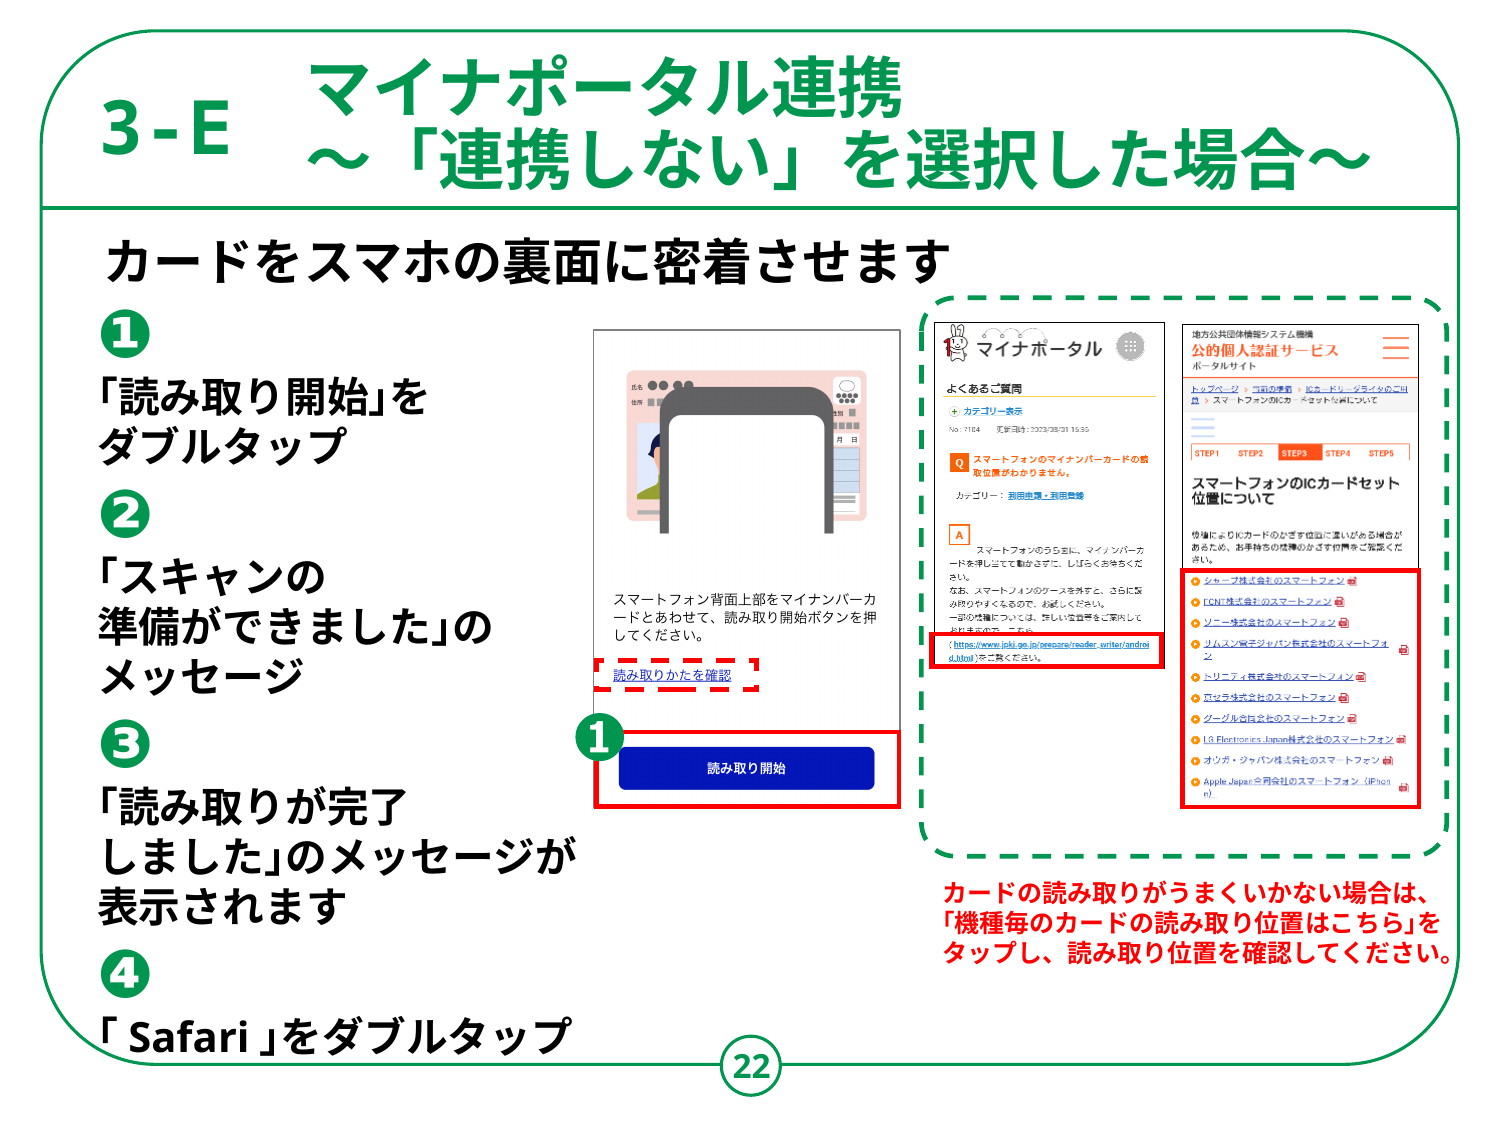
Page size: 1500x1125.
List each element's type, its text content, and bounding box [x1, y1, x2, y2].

subtitle カードをスマホの裏面に密着させます [74, 230, 1014, 298]
picture [934, 322, 1166, 669]
text_box 3-E [83, 90, 291, 179]
picture [594, 330, 900, 807]
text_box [575, 712, 625, 762]
picture [1182, 324, 1419, 808]
text_box ❶ ｢読み取り開始｣を ダブルタップ ❷ ｢スキャンの 準備ができました｣の メッセージ ❸ ｢読み取りが完了 しました｣のメッセージが 表示されます ❹ ｢Safari｣をダブルタップ [81, 283, 595, 1069]
text_box カードの読み取りがうまくいかない場合は、 ｢機種毎のカードの読み取り位置はこちら｣を タップし、読み取り位置を確認してください。 [927, 870, 1471, 975]
title マイナポータル連携 ～「連携しない」を選択した場合～ [290, 117, 1472, 207]
text_box [921, 297, 1447, 857]
